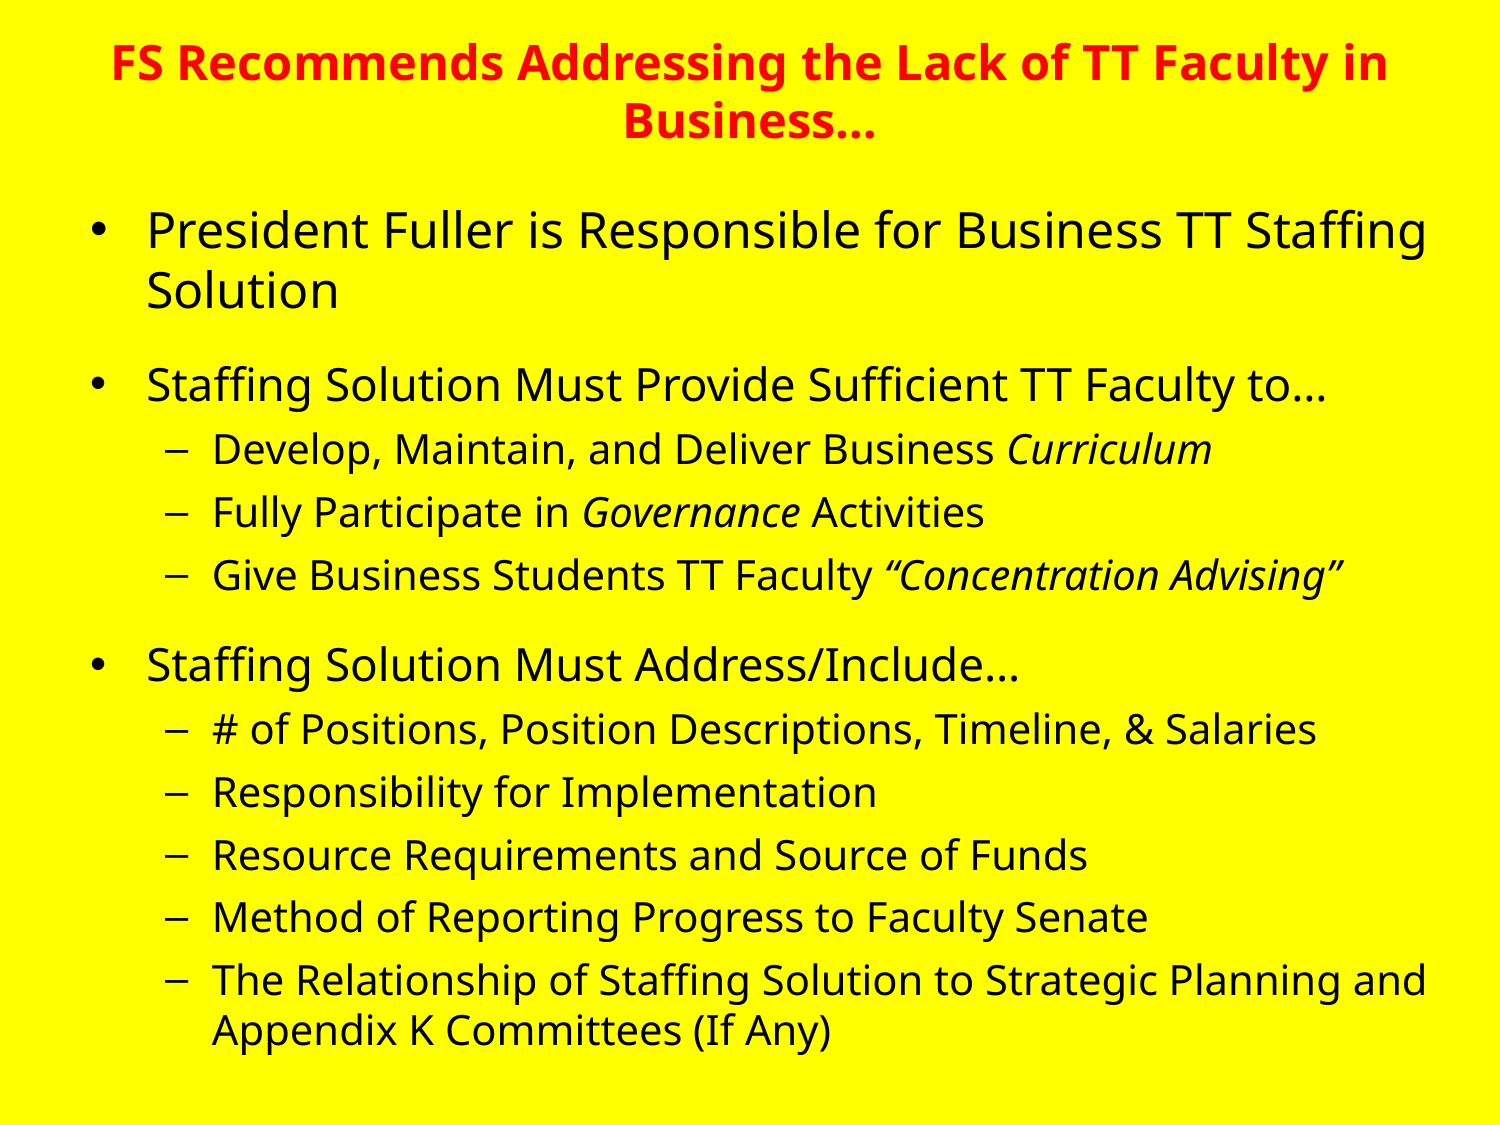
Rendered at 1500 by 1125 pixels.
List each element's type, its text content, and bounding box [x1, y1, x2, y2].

list President Fuller is Responsible for Business TT Staffing Solution Staffing Solution Must Provide Sufficient TT Faculty to… Develop, Maintain, and Deliver Business Curriculum Fully Participate in Governance Activities Give Business Students TT Faculty “Concentration Advising” Staffing Solution Must Address/Include… # of Positions, Position Descriptions, Timeline, & Salaries Responsibility for Implementation Resource Requirements and Source of Funds Method of Reporting Progress to Faculty Senate The Relationship of Staffing Solution to Strategic Planning and Appendix K Committees (If Any) [75, 190, 1468, 1017]
title FS Recommends Addressing the Lack of TT Faculty in Business… [0, 23, 1500, 156]
